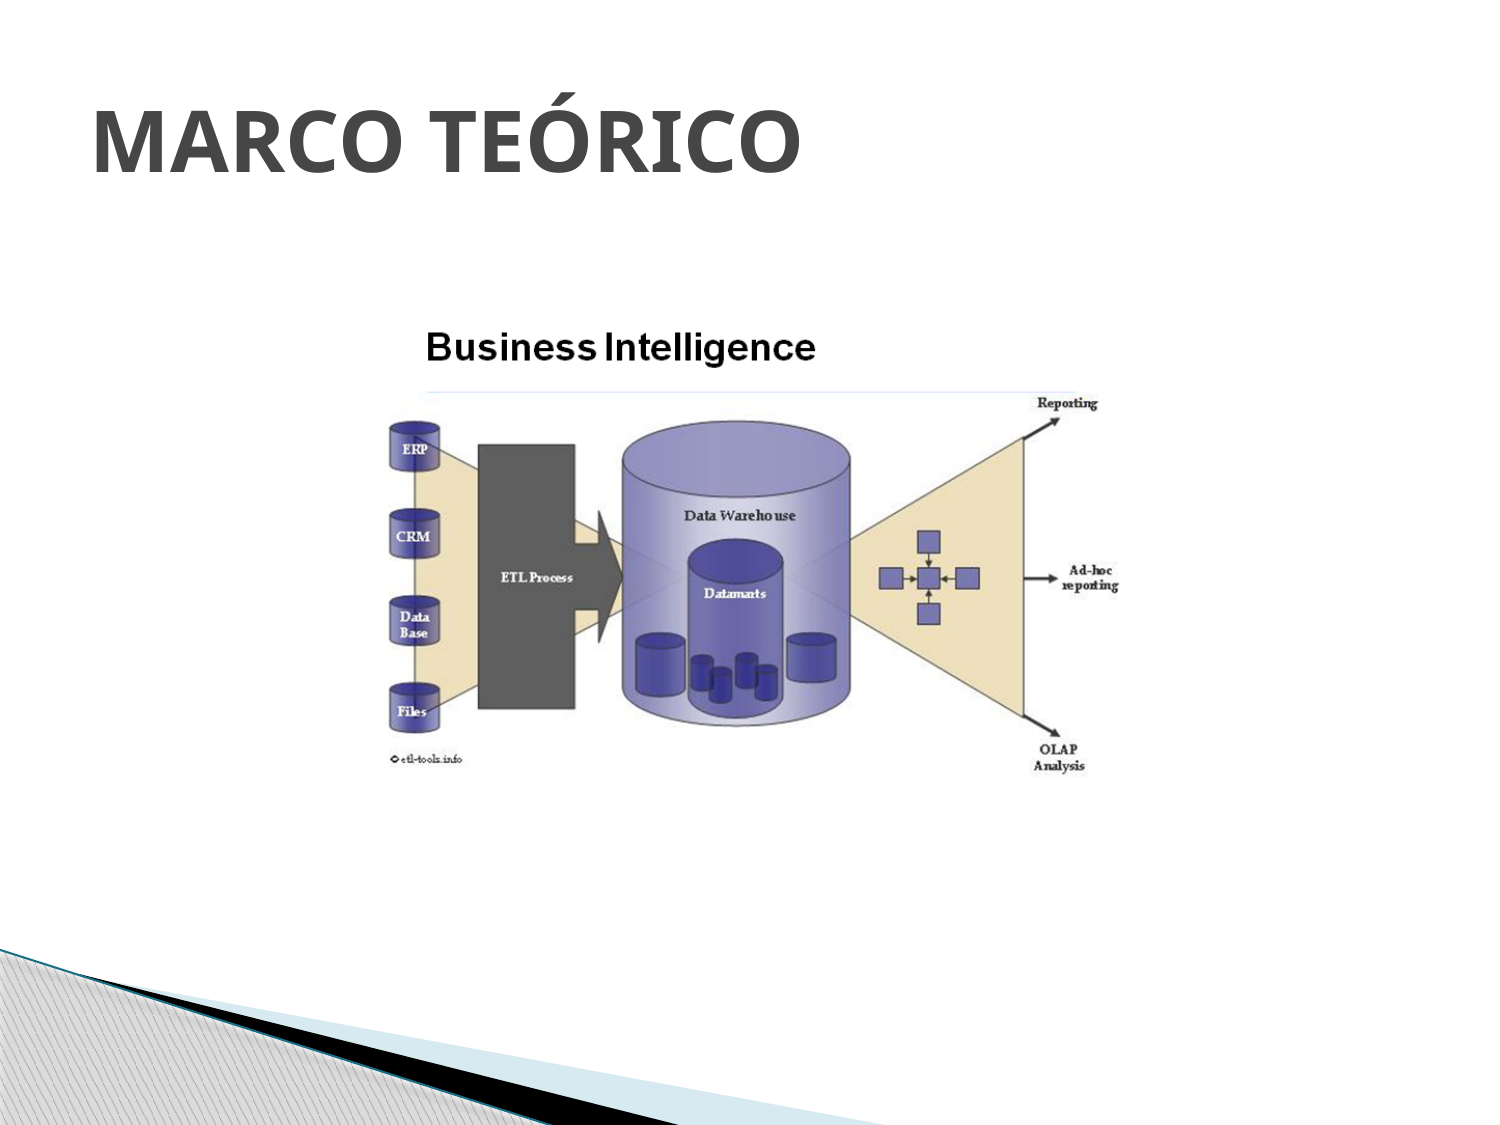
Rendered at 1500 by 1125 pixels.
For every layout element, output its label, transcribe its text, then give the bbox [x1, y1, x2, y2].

title MARCO TEÓRICO [75, 45, 1425, 233]
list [374, 327, 1137, 786]
